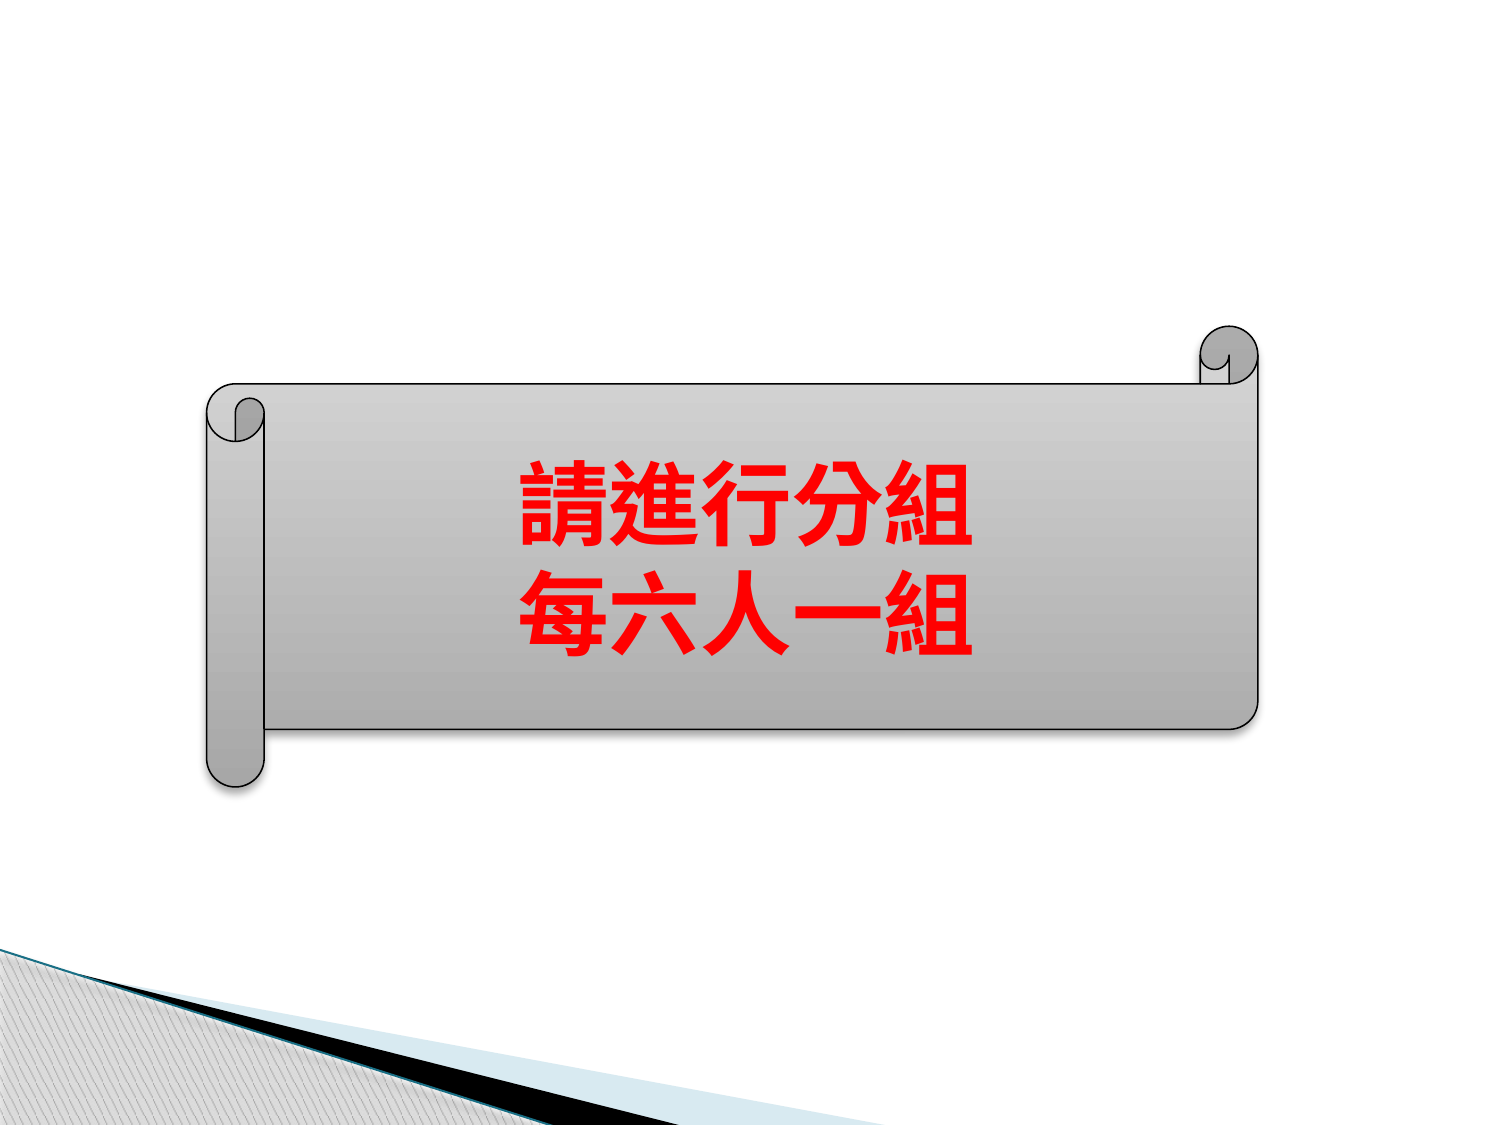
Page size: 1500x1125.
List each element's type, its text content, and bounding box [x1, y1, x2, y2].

text_box 請進行分組 每六人一組 [205, 325, 1259, 788]
